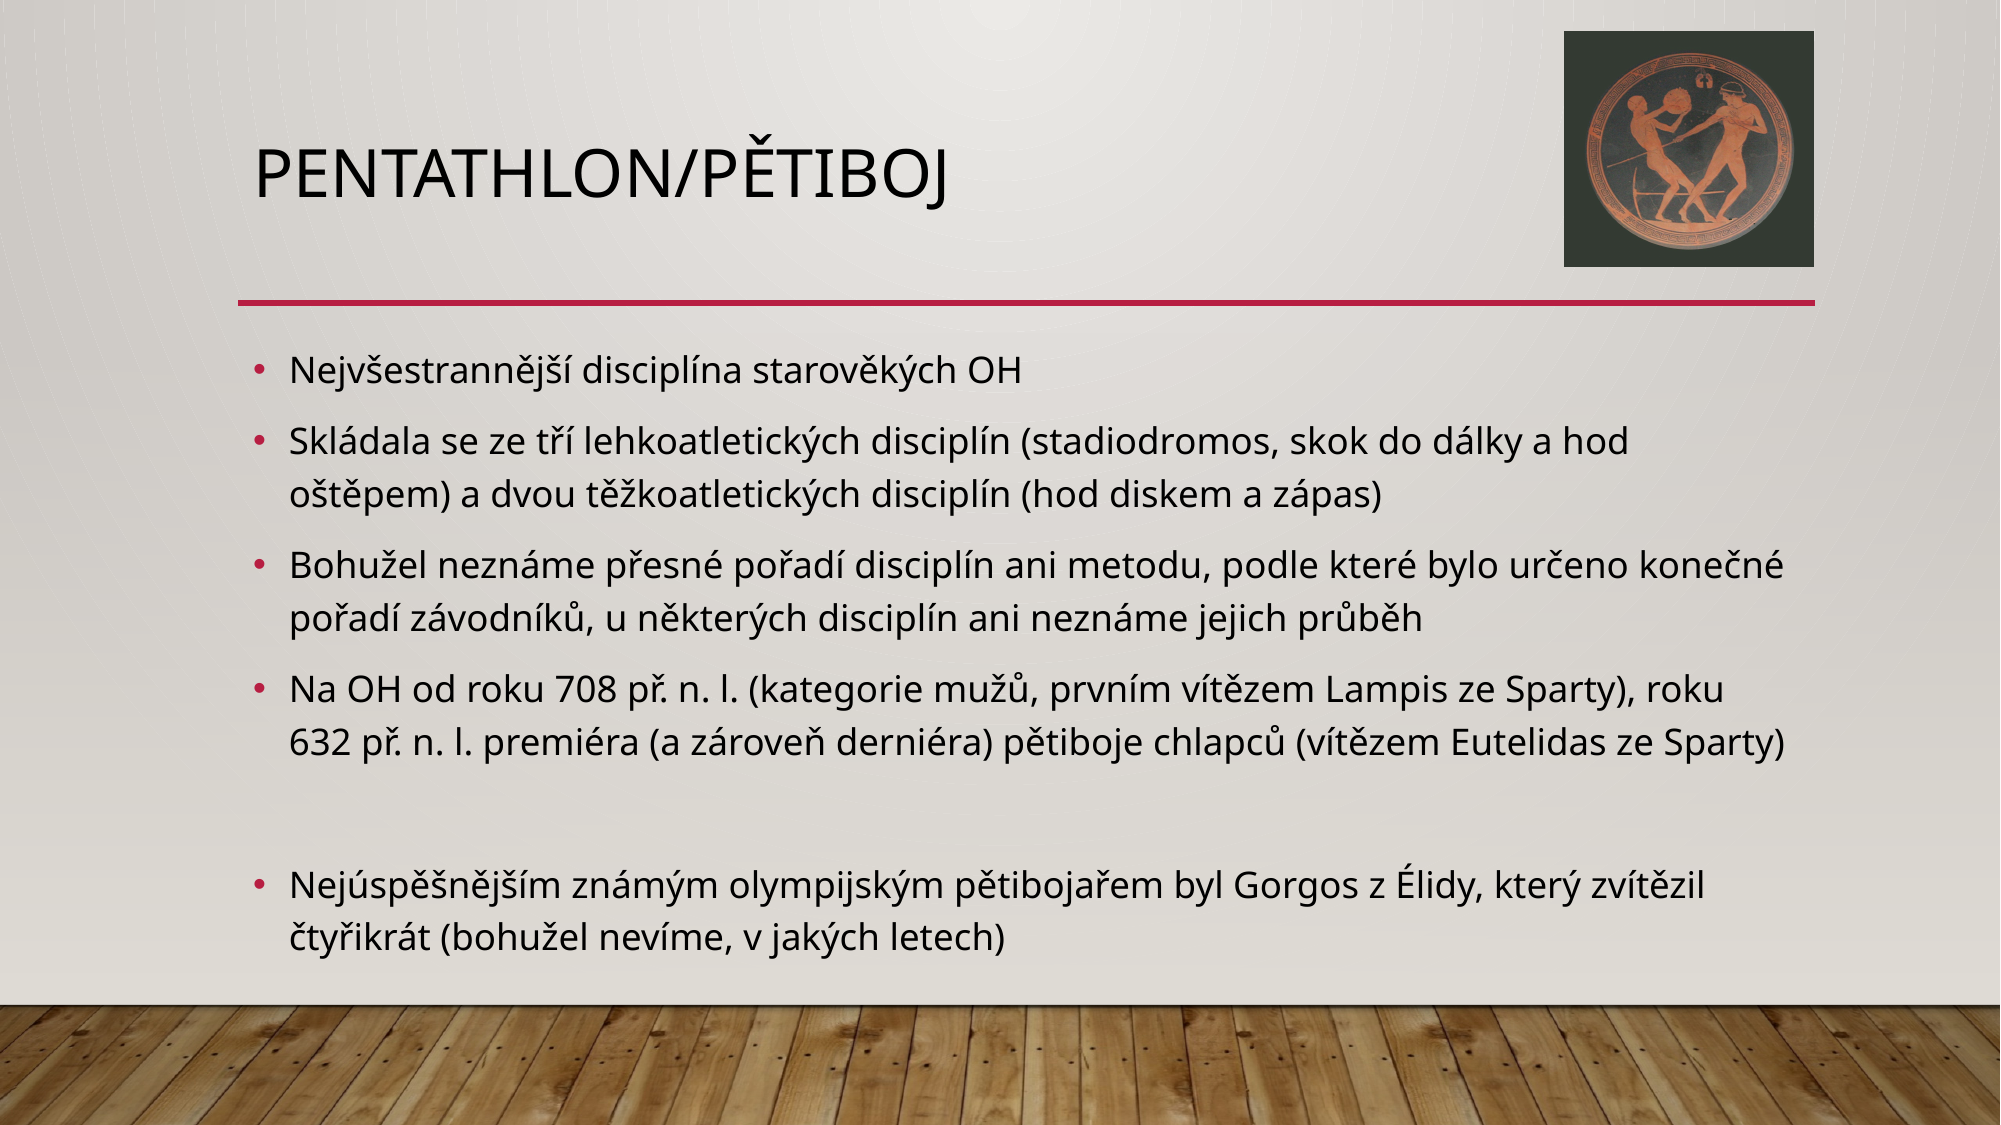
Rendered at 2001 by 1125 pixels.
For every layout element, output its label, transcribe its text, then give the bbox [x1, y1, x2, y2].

title Pentathlon/pětiboj [238, 131, 1814, 305]
picture [1564, 31, 1814, 267]
picture [0, 1005, 2000, 1125]
list Nejvšestrannější disciplína starověkých OH Skládala se ze tří lehkoatletických disciplín (stadiodromos, skok do dálky a hod oštěpem) a dvou těžkoatletických disciplín (hod diskem a zápas) Bohužel neznáme přesné pořadí disciplín ani metodu, podle které bylo určeno konečné pořadí závodníků, u některých disciplín ani neznáme jejich průběh Na OH od roku 708 př. n. l. (kategorie mužů, prvním vítězem Lampis ze Sparty), roku 632 př. n. l. premiéra (a zároveň derniéra) pětiboje chlapců (vítězem Eutelidas ze Sparty) Nejúspěšnějším známým olympijským pětibojařem byl Gorgos z Élidy, který zvítězil čtyřikrát (bohužel nevíme, v jakých letech) [238, 330, 1814, 993]
